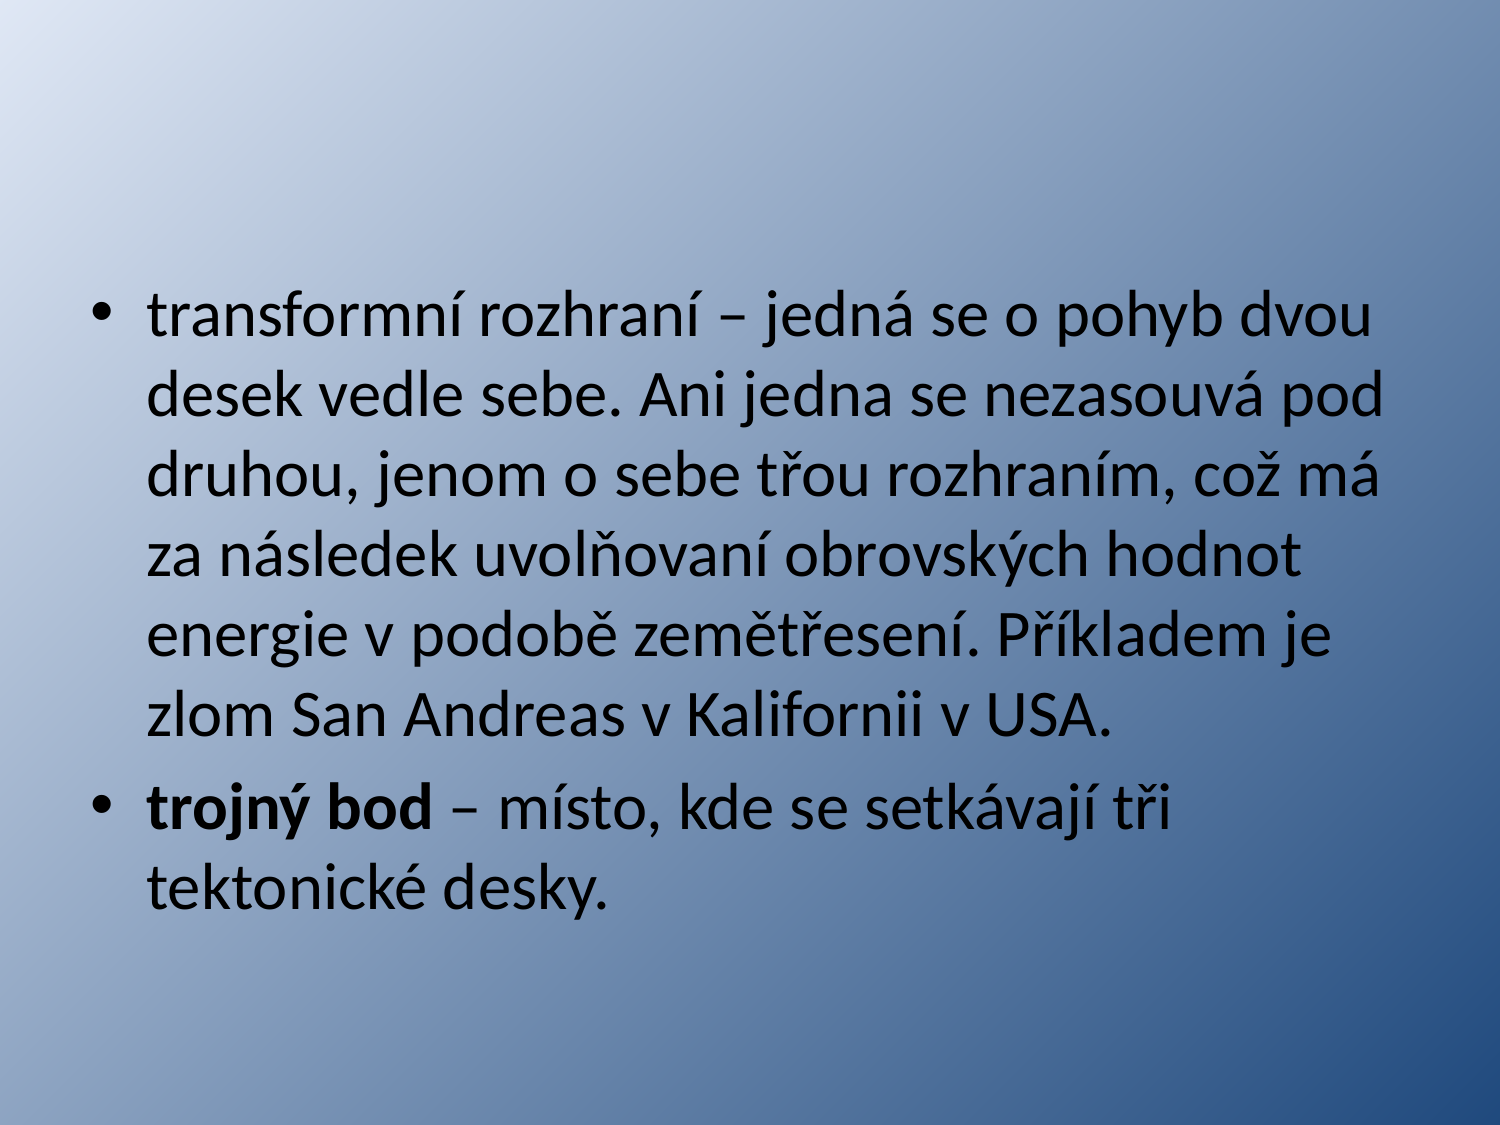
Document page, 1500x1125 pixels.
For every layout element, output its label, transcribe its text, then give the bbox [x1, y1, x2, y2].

list transformní rozhraní – jedná se o pohyb dvou desek vedle sebe. Ani jedna se nezasouvá pod druhou, jenom o sebe třou rozhraním, což má za následek uvolňovaní obrovských hodnot energie v podobě zemětřesení. Příkladem je zlom San Andreas v Kalifornii v USA. trojný bod – místo, kde se setkávají tři tektonické desky. [75, 262, 1425, 1005]
